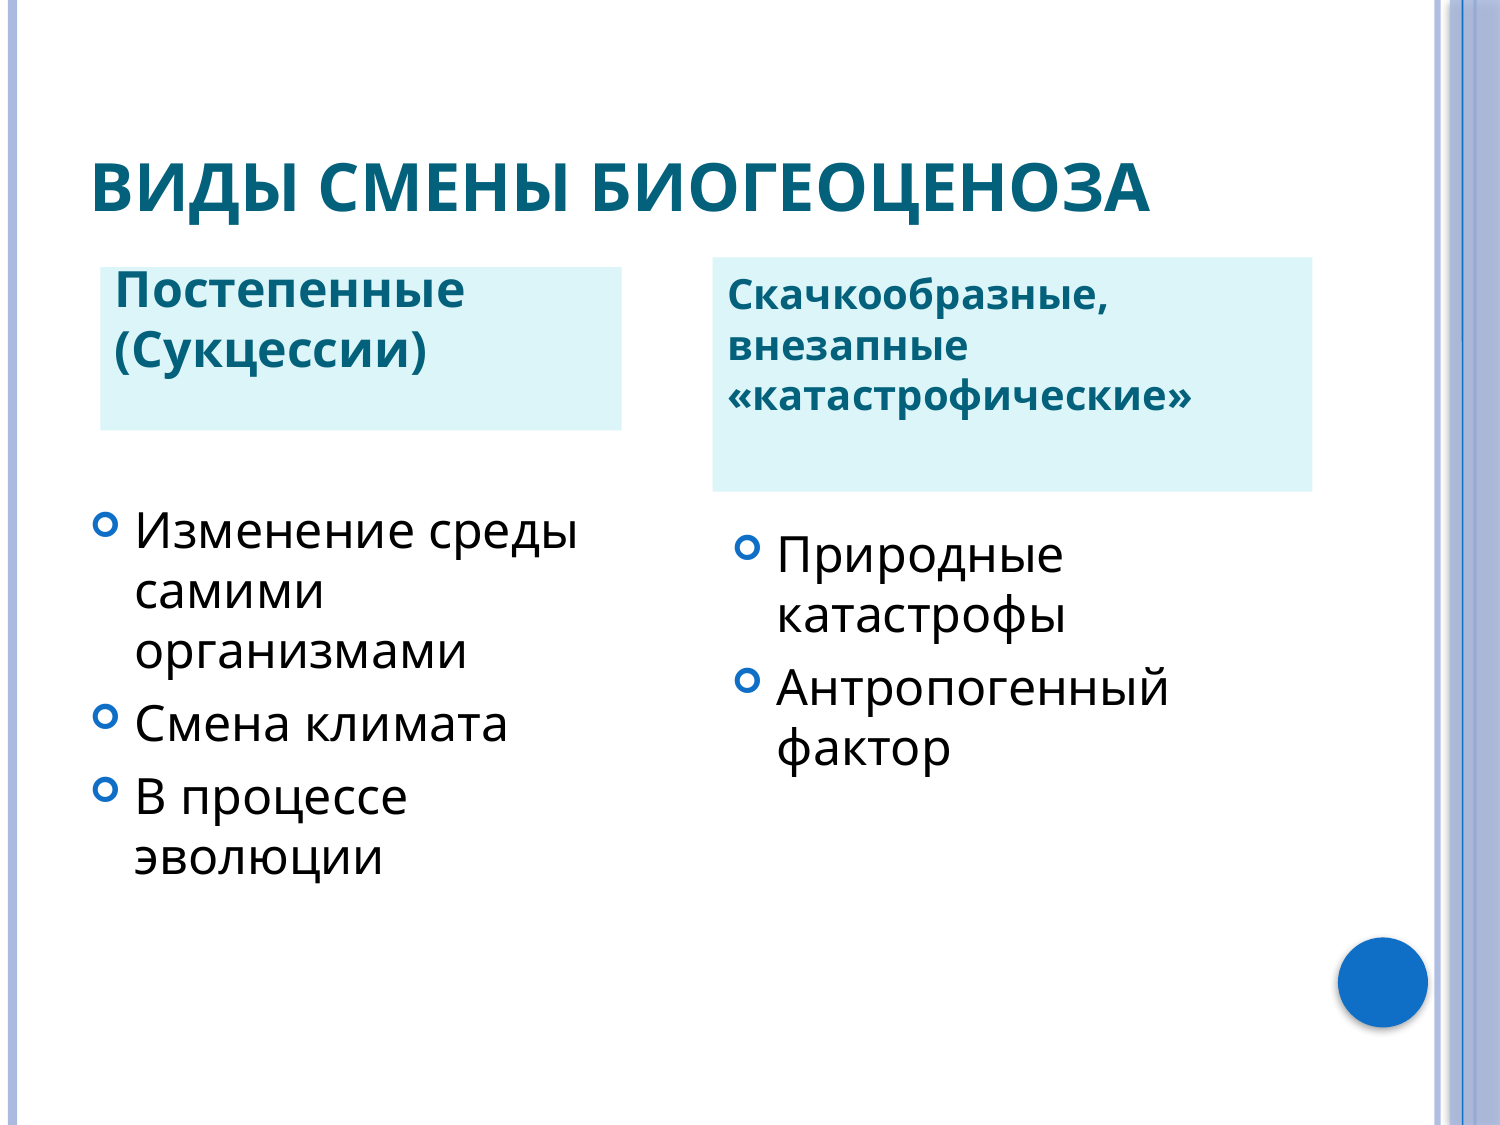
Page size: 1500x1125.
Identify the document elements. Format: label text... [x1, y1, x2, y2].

list Скачкообразные, внезапные «катастрофические» [712, 257, 1313, 492]
list Постепенные (Сукцессии) [100, 267, 622, 431]
list Изменение среды самими организмами Смена климата В процессе эволюции [75, 491, 675, 1025]
list Природные катастрофы Антропогенный фактор [717, 515, 1318, 1025]
title Виды смены биогеоценоза [75, 44, 1313, 233]
